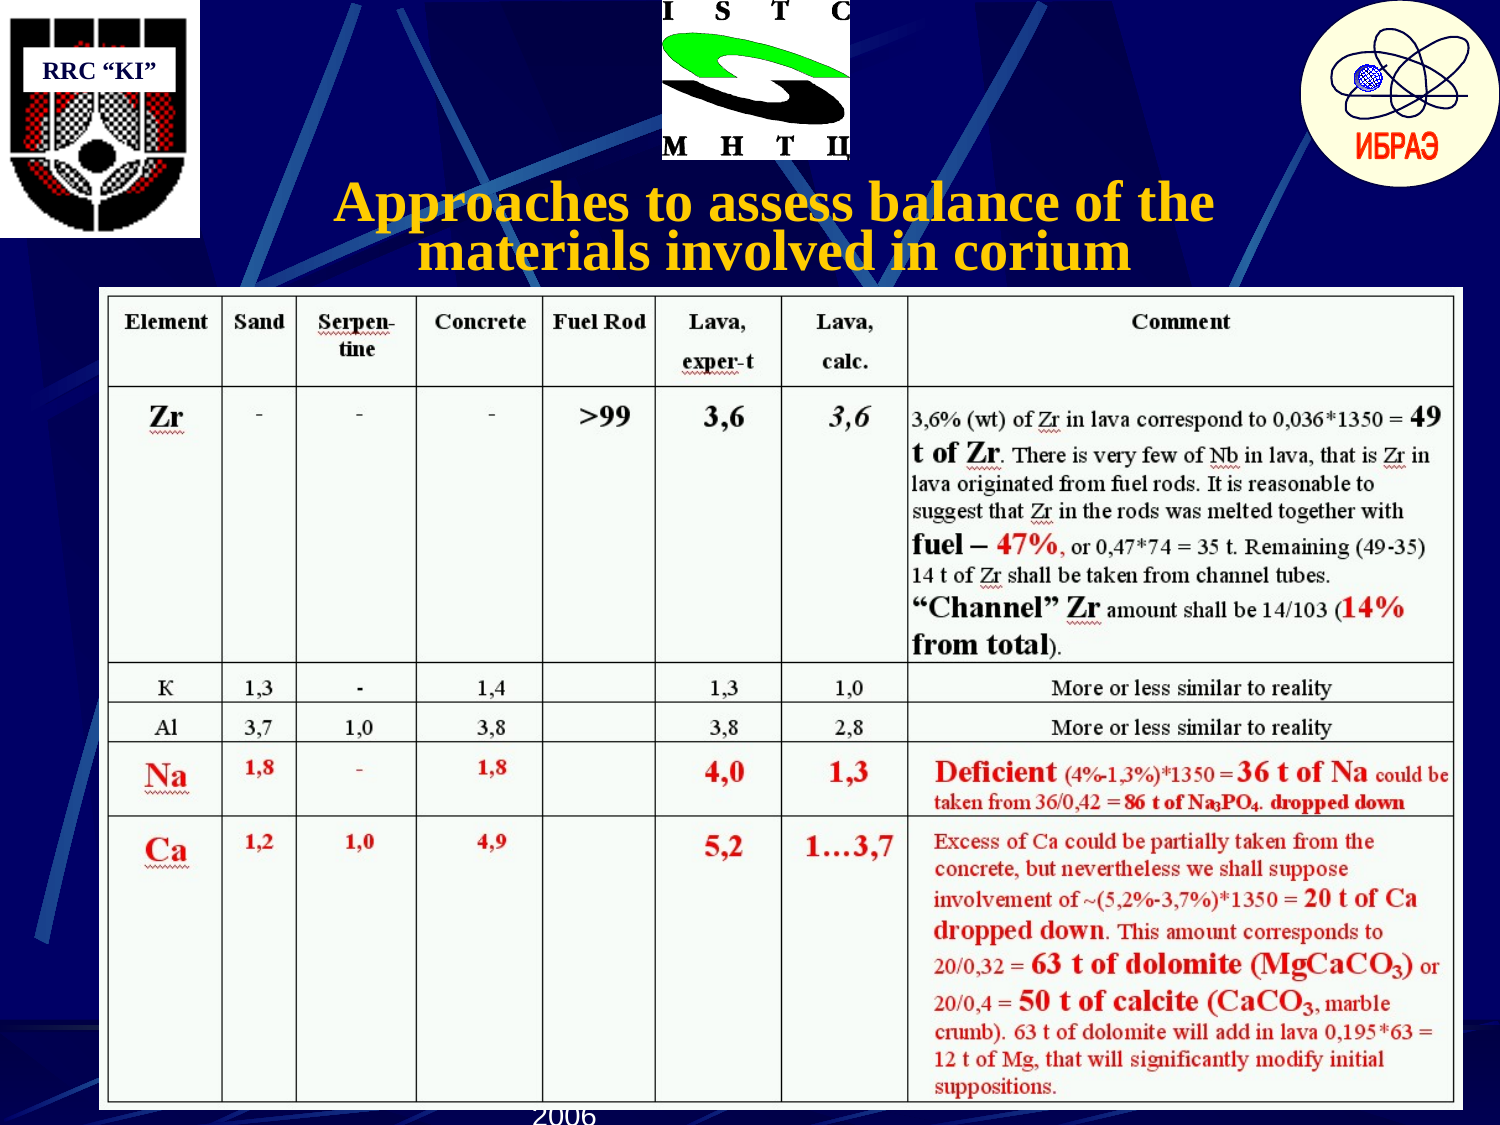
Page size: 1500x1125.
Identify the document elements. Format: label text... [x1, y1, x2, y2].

picture [662, 0, 851, 161]
picture [99, 287, 1463, 1110]
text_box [1299, 0, 1500, 188]
title Approaches to assess balance of the materials involved in corium [249, 174, 1300, 285]
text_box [0, 0, 201, 238]
